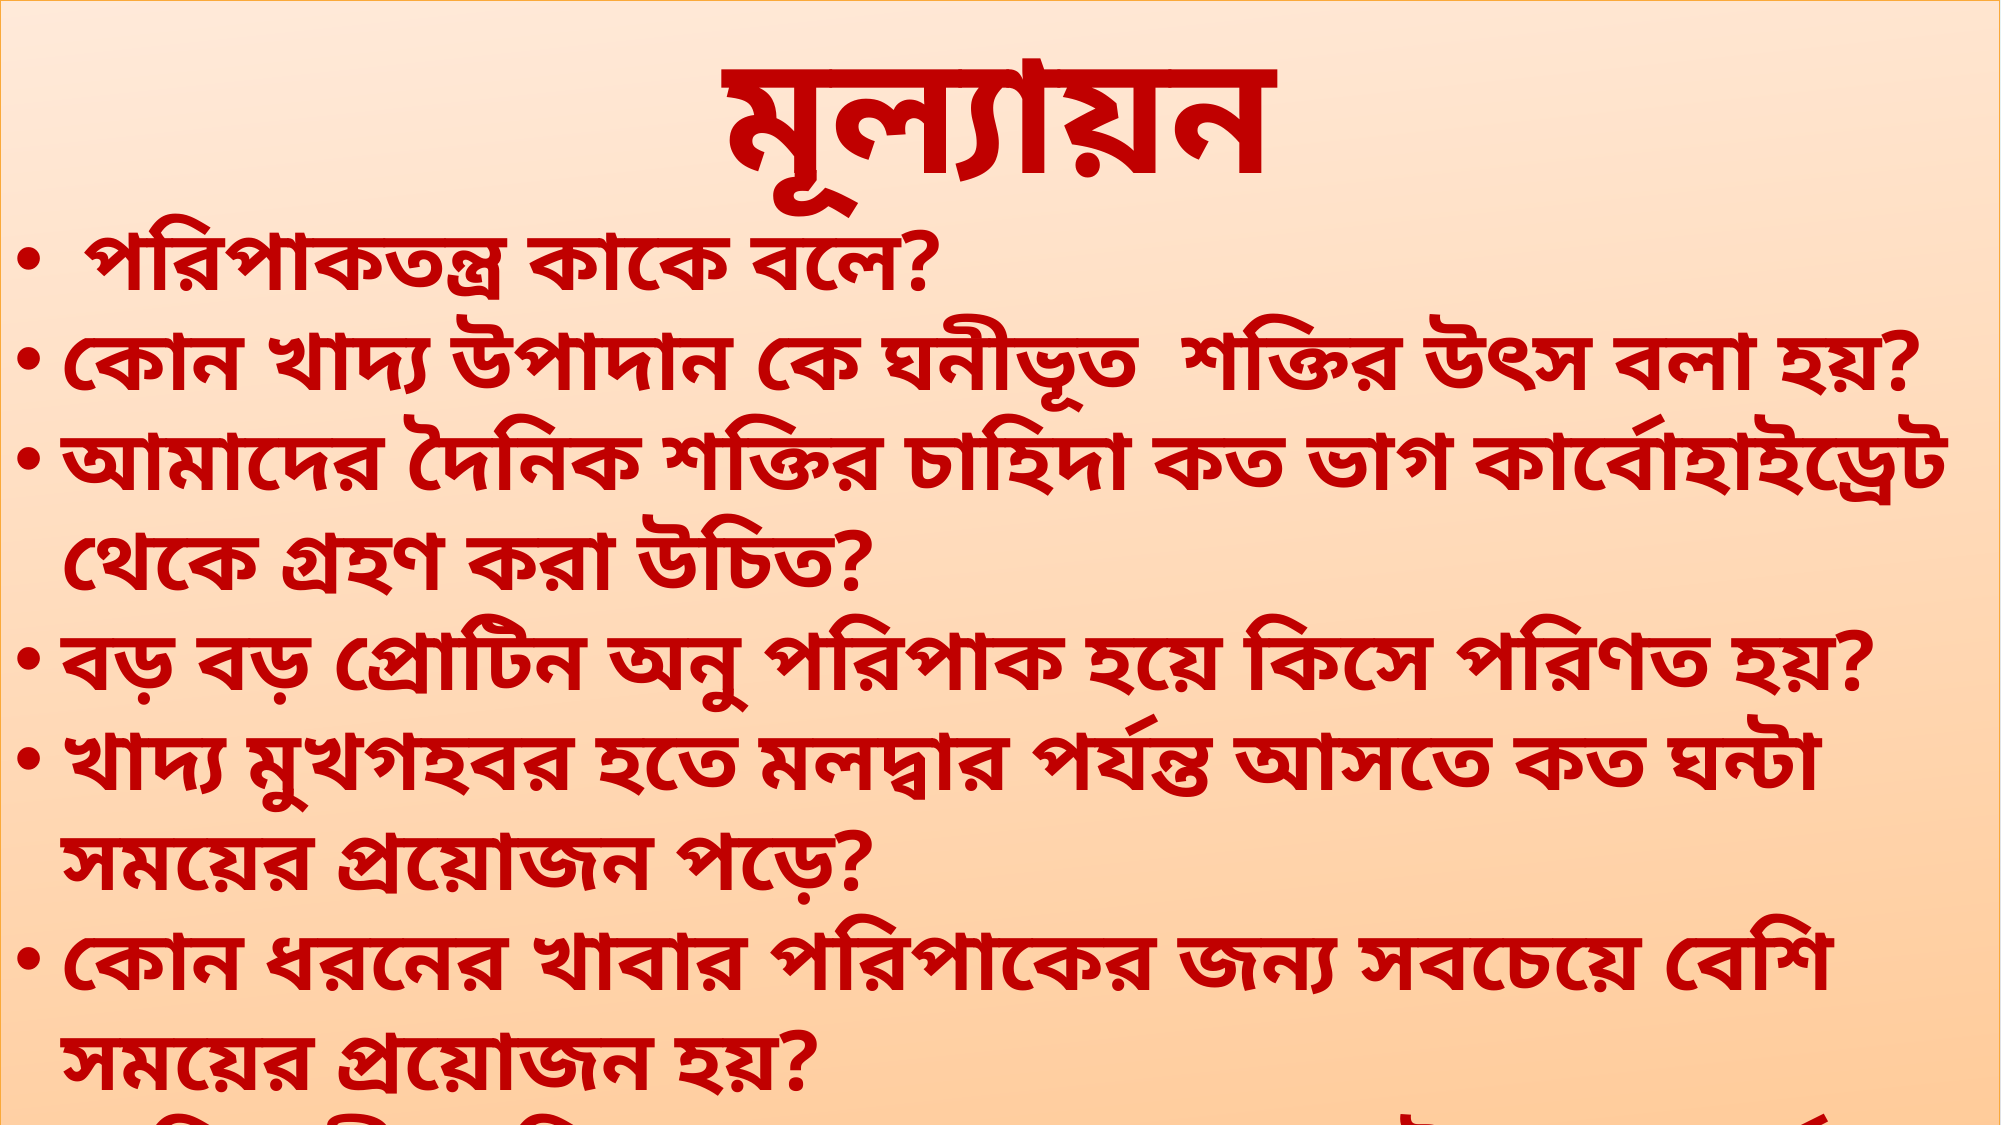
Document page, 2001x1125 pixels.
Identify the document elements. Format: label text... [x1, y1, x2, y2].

text_box মূল্যায়ন পরিপাকতন্ত্র কাকে বলে? কোন খাদ্য উপাদান কে ঘনীভূত শক্তির উৎস বলা হয়? আমাদের দৈনিক শক্তির চাহিদা কত ভাগ কার্বোহাইড্রেট থেকে গ্রহণ করা উচিত? বড় বড় প্রোটিন অনু পরিপাক হয়ে কিসে পরিণত হয়? খাদ্য মুখগহবর হতে মলদ্বার পর্যন্ত আসতে কত ঘন্টা সময়ের প্রয়োজন পড়ে? কোন ধরনের খাবার পরিপাকের জন্য সবচেয়ে বেশি সময়ের প্রয়োজন হয়? পাকিস্থলীতে কিসের অভাব থাকায় ফ্যাট এর সম্পূর্ণ পরিপাক হয় না? [0, 0, 2000, 1125]
